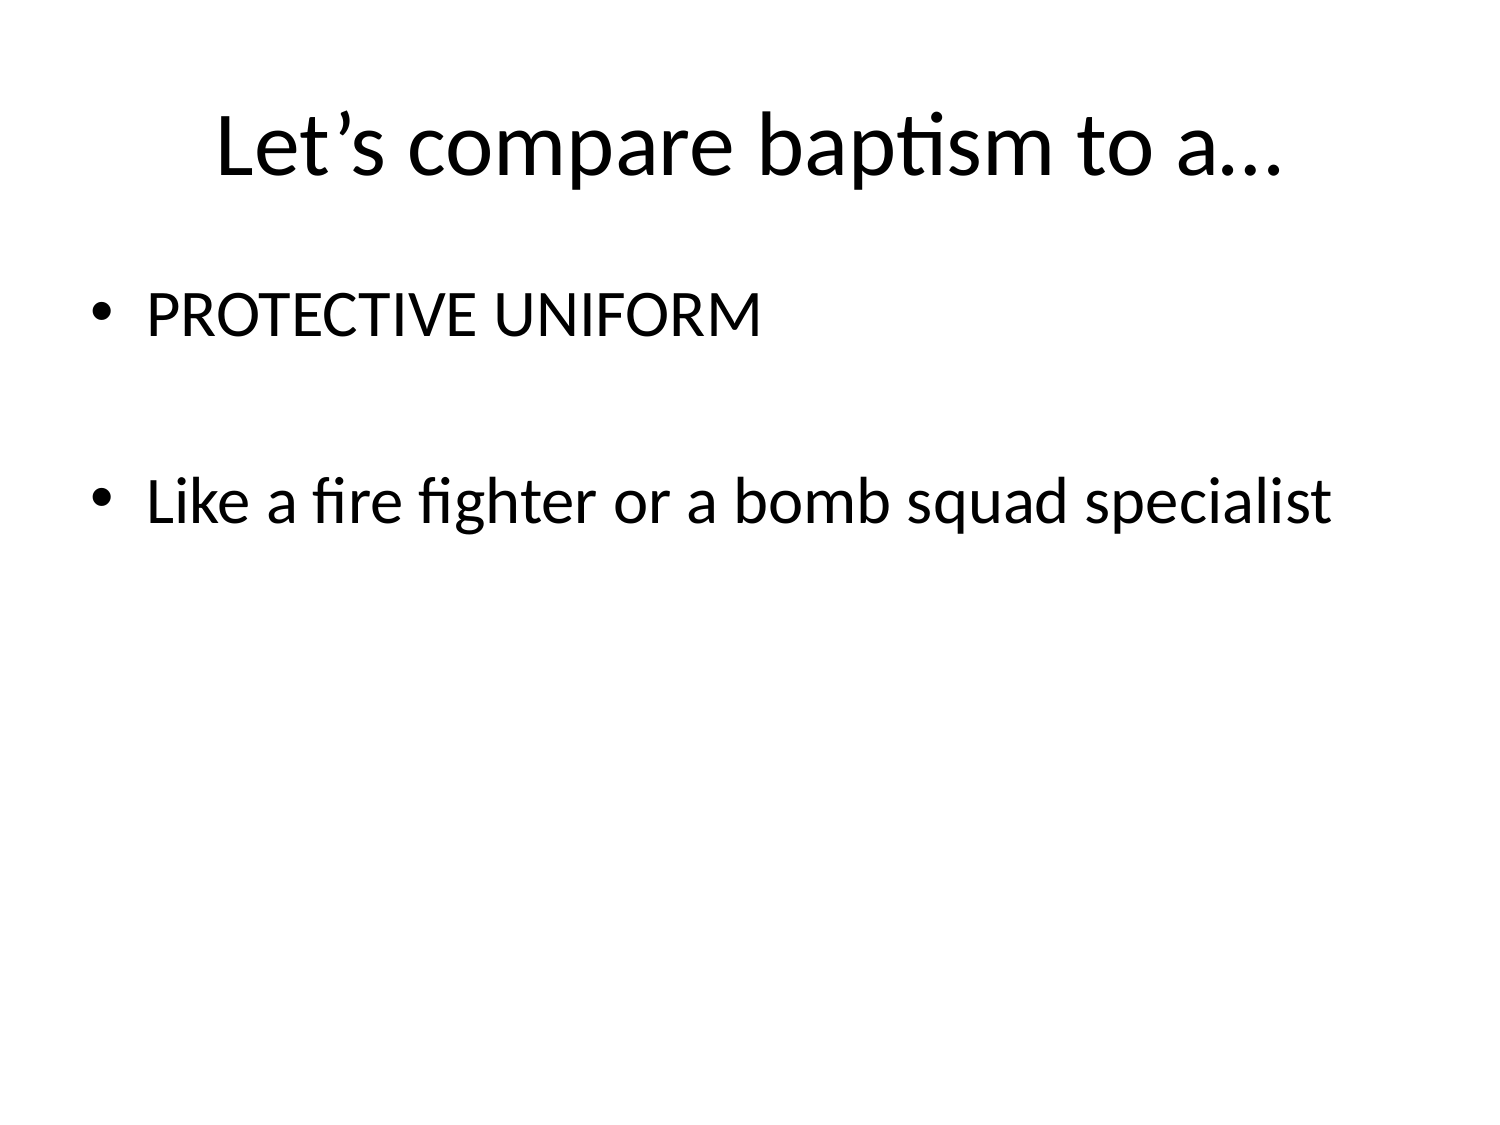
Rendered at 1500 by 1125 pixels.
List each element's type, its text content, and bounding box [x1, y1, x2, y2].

title Let’s compare baptism to a… [75, 45, 1425, 233]
list PROTECTIVE UNIFORM Like a fire fighter or a bomb squad specialist [75, 262, 1425, 1005]
